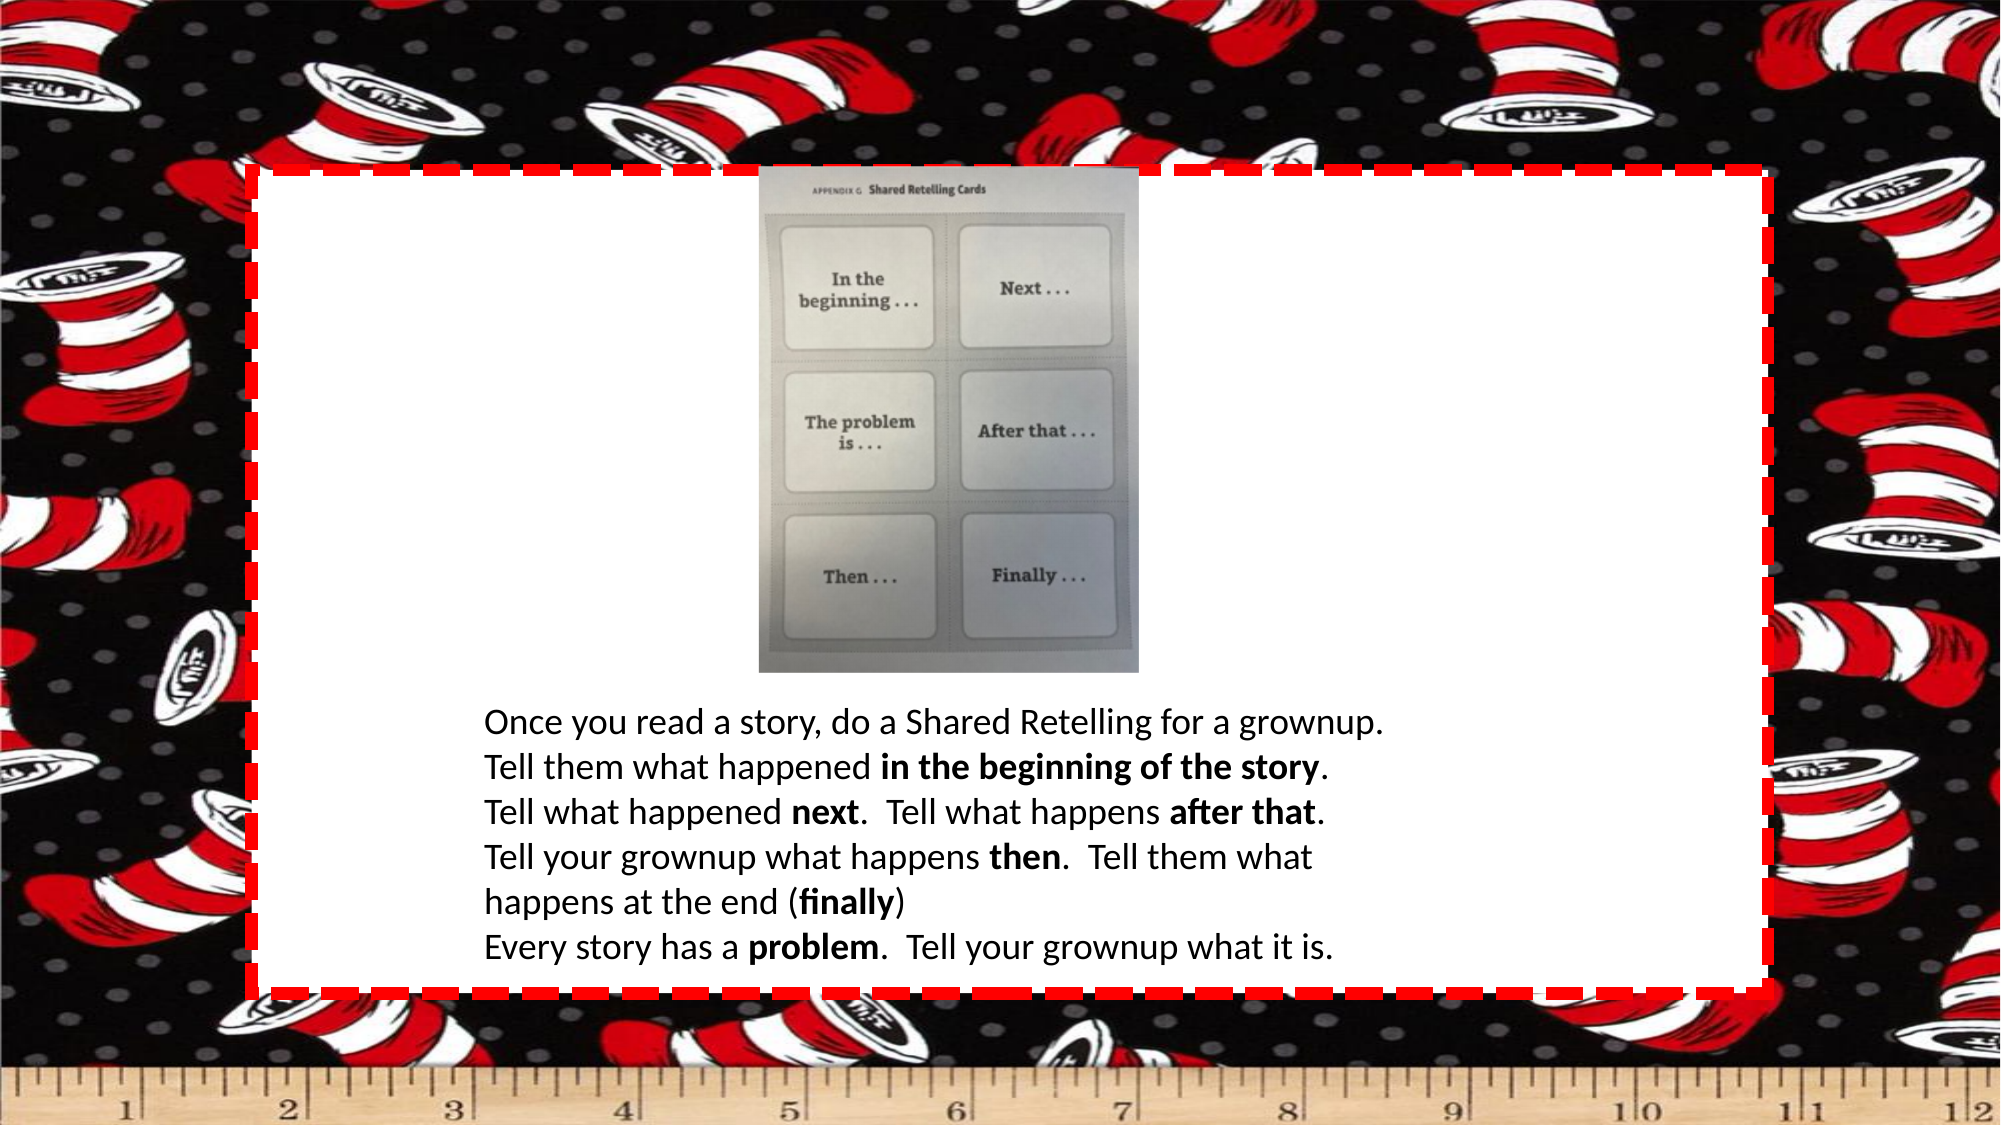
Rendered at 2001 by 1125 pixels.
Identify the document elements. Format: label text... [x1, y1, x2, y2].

text_box [251, 169, 1769, 994]
text_box Once you read a story, do a Shared Retelling for a grownup. Tell them what happened in the beginning of the story. Tell what happened next. Tell what happens after that. Tell your grownup what happens then. Tell them what happens at the end (finally) Every story has a problem. Tell your grownup what it is. [469, 689, 1456, 975]
picture [0, 0, 2001, 1125]
